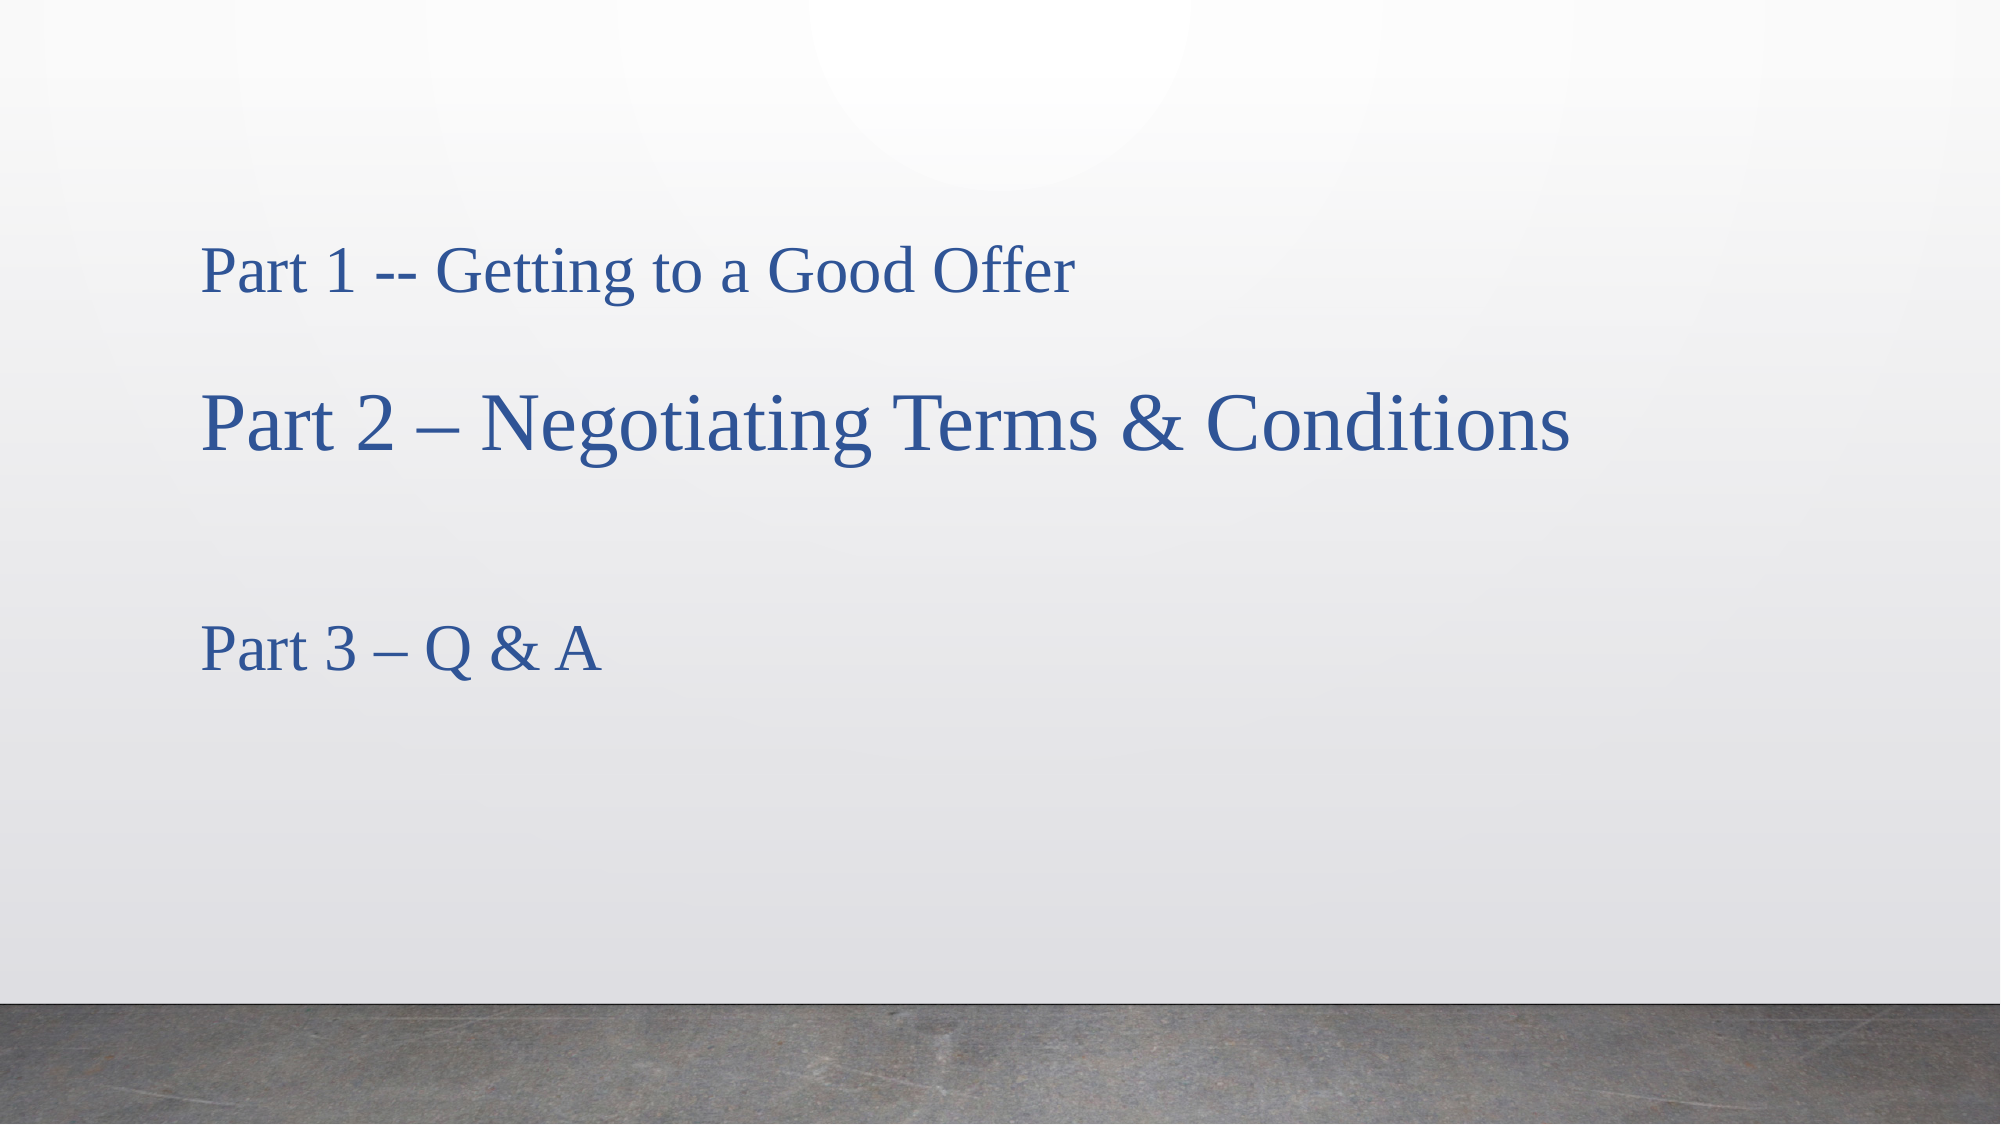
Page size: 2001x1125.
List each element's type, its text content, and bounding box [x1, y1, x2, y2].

picture [0, 1004, 2000, 1124]
title Part 1 -- Getting to a Good Offer Part 2 – Negotiating Terms & Conditions Part 3 – Q & A [185, 155, 1602, 814]
